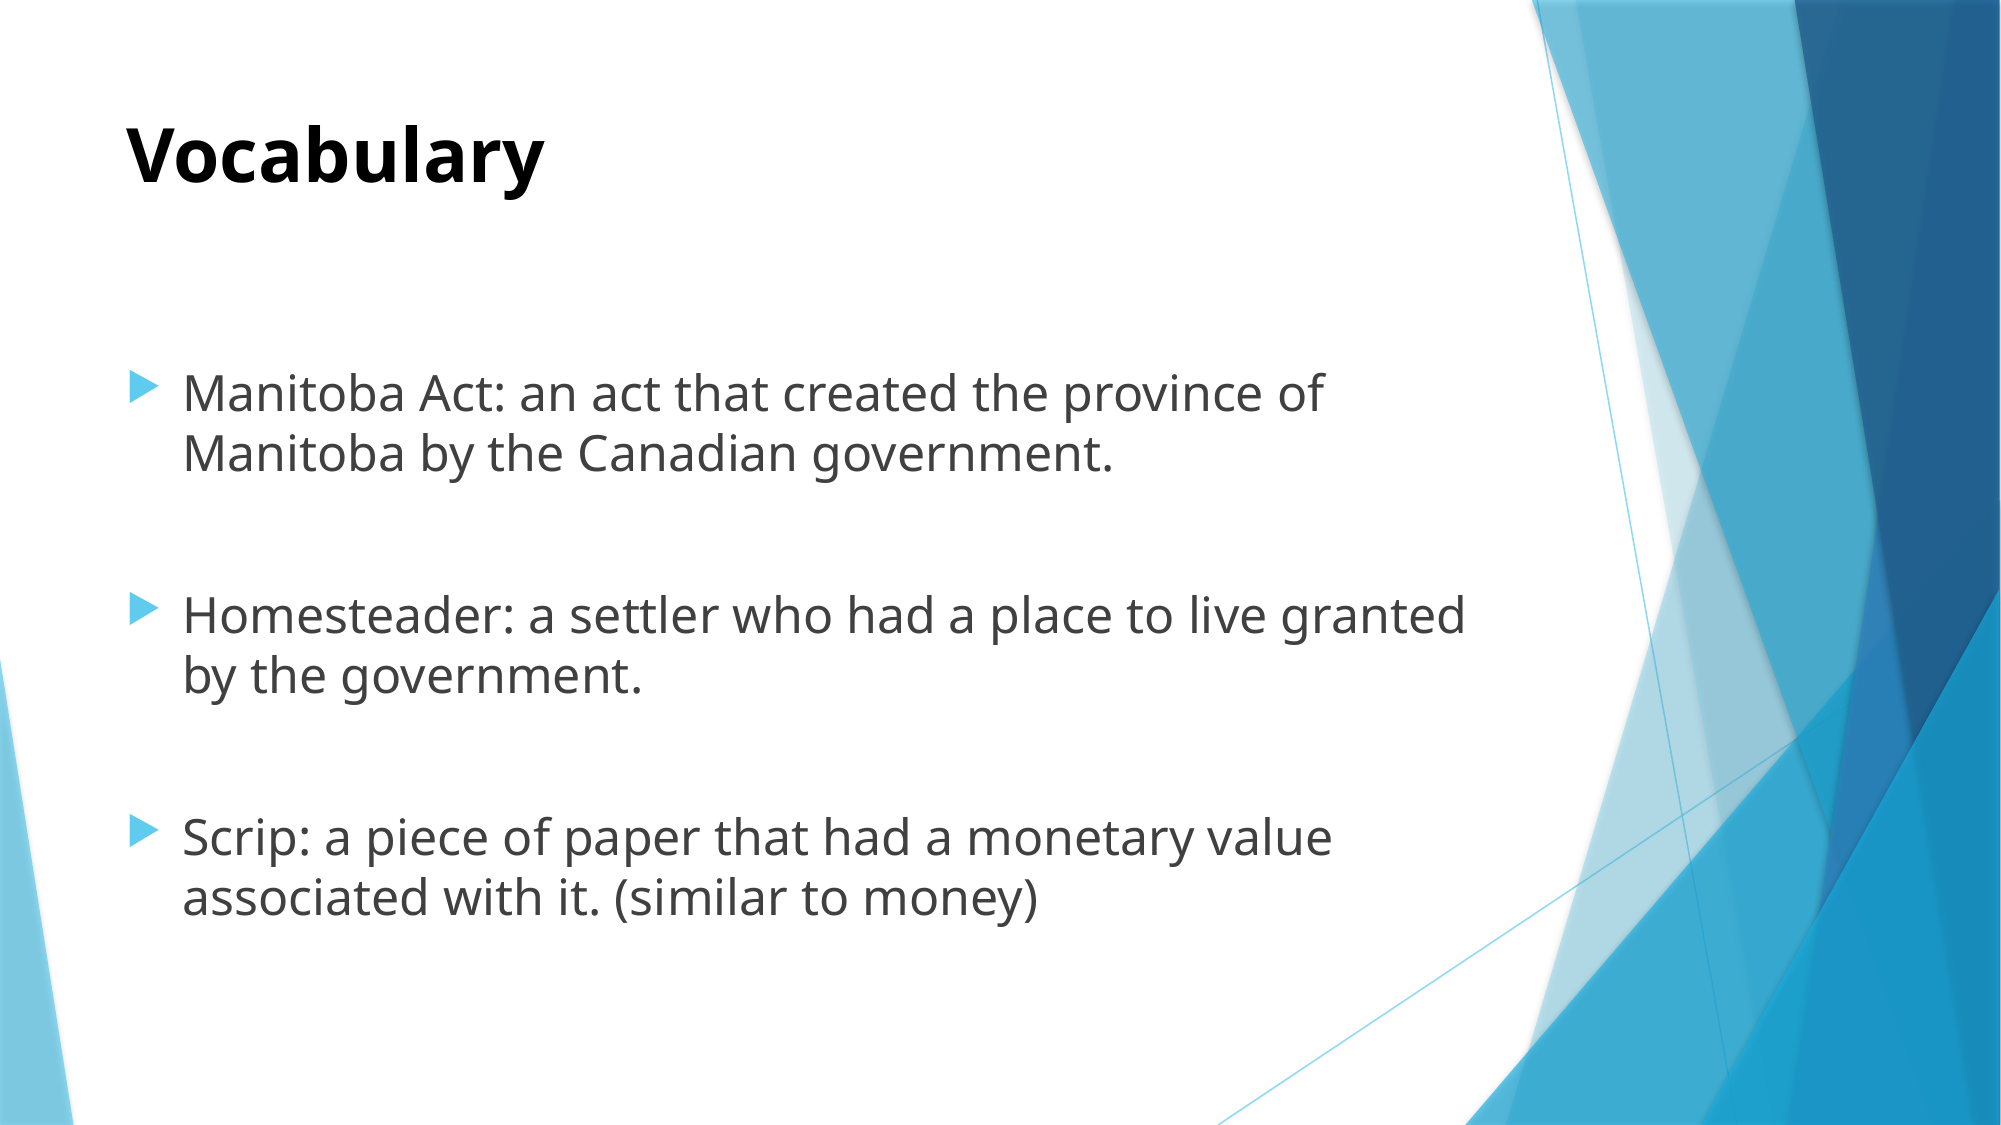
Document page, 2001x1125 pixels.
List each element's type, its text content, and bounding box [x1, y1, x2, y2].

list Manitoba Act: an act that created the province of Manitoba by the Canadian government. Homesteader: a settler who had a place to live granted by the government. Scrip: a piece of paper that had a monetary value associated with it. (similar to money) [111, 354, 1522, 992]
title Vocabulary [111, 99, 1522, 317]
